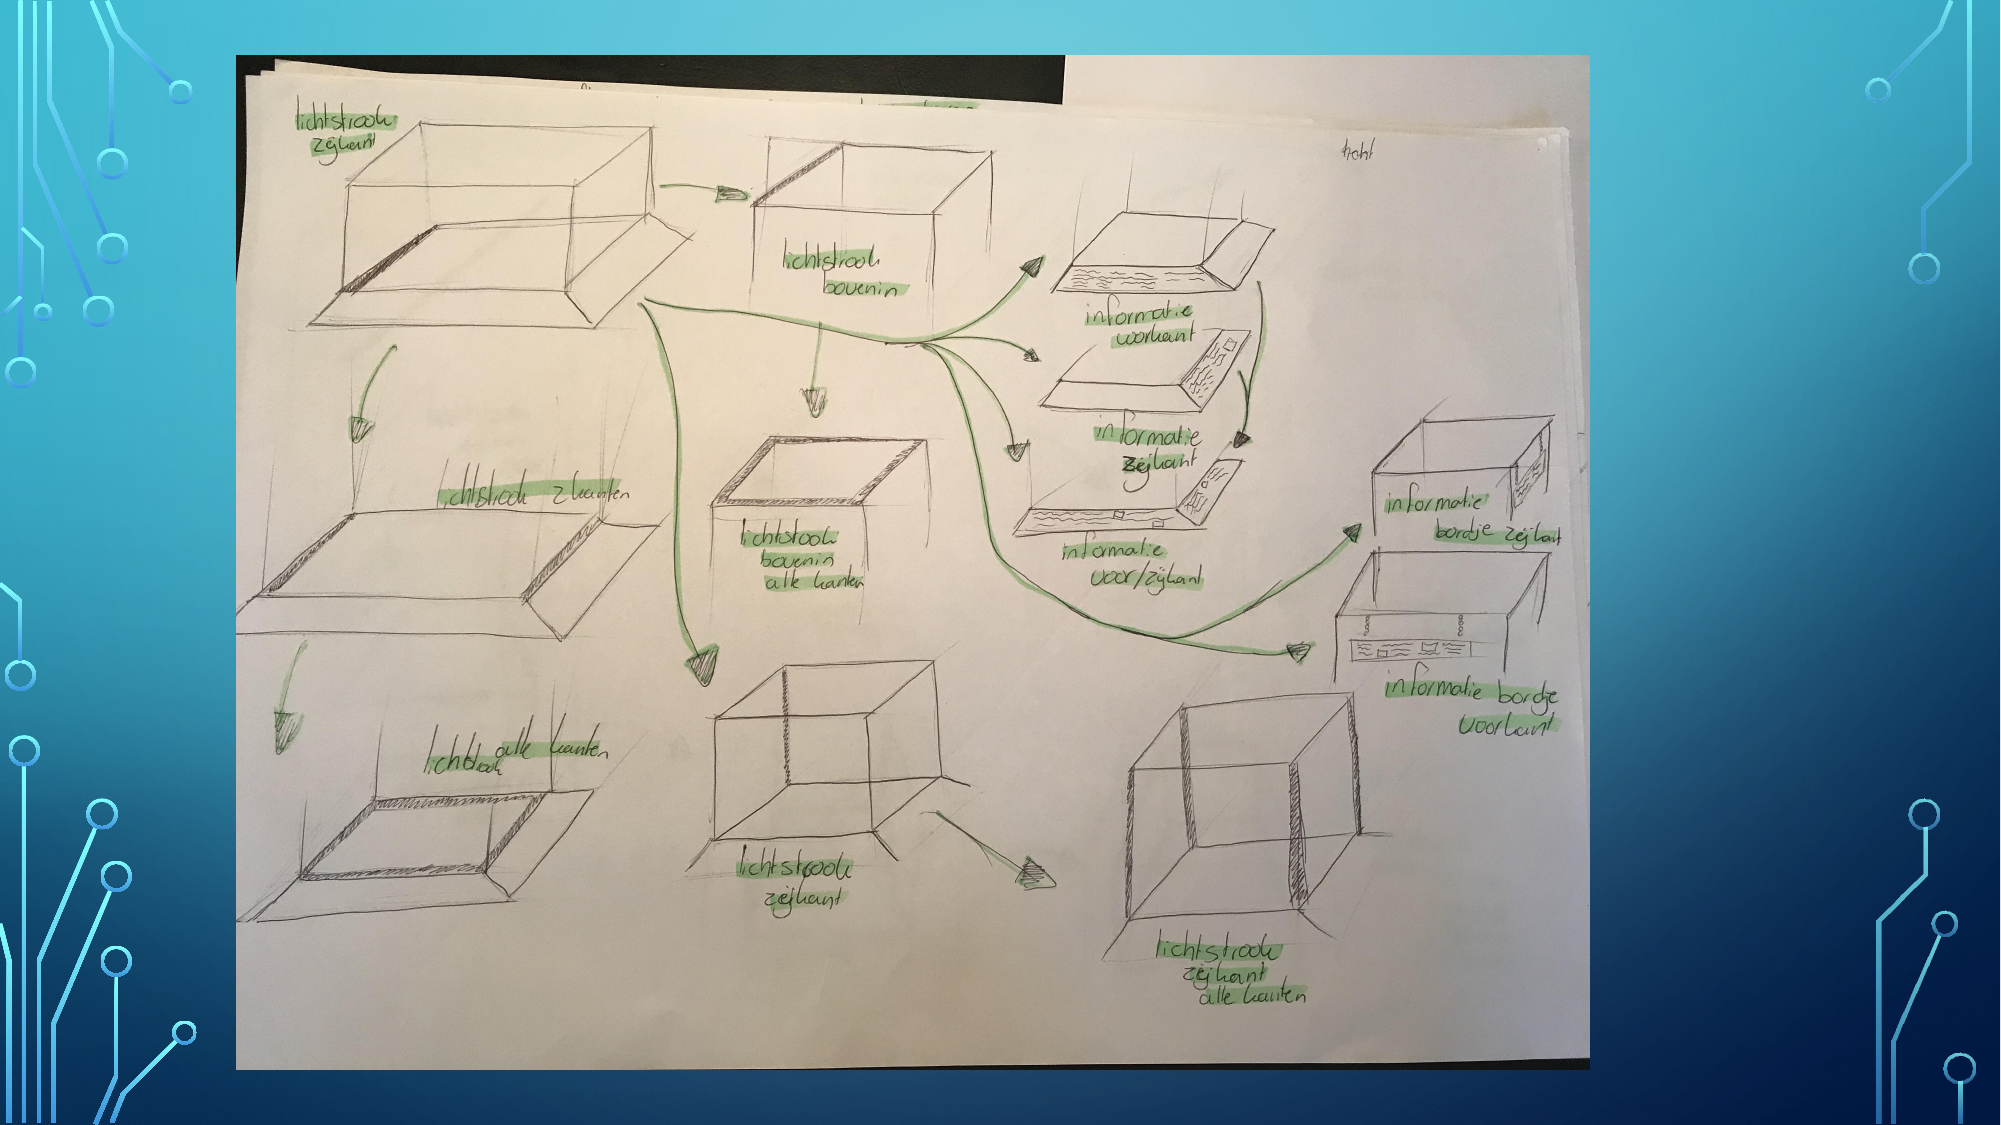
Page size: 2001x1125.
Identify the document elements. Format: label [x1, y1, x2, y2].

picture [236, 55, 1590, 1070]
